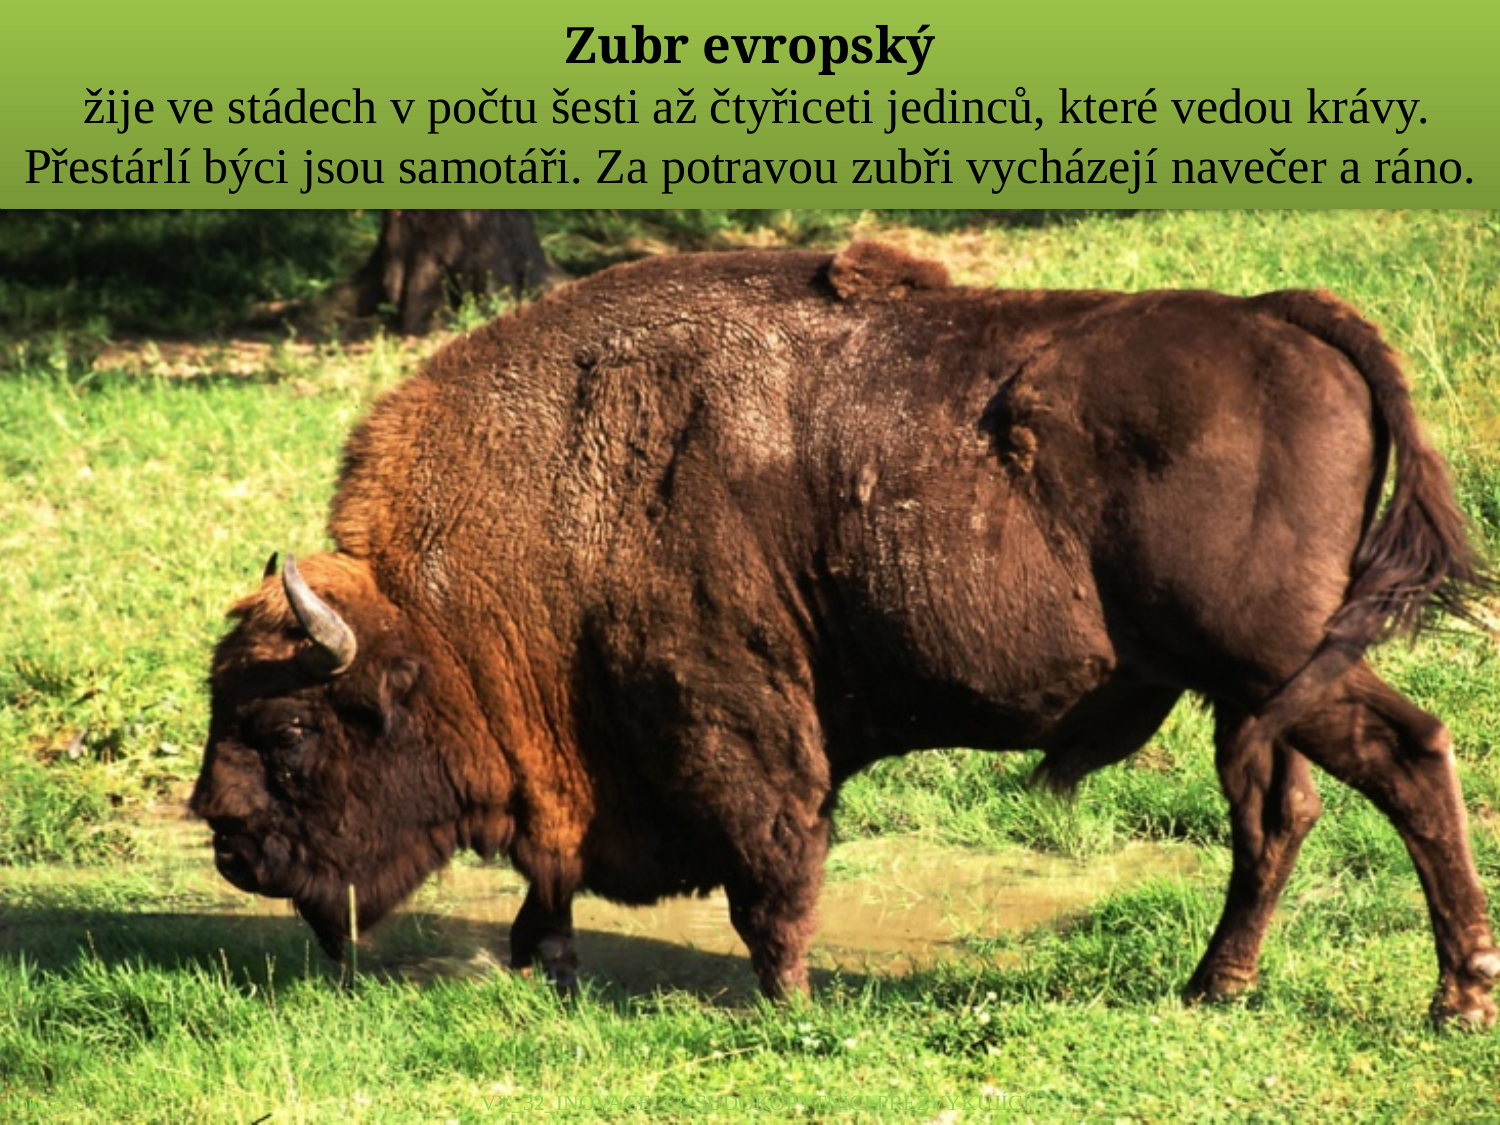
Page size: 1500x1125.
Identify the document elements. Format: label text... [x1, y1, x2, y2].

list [0, 180, 1500, 1125]
title Zubr evropský žije ve stádech v počtu šesti až čtyřiceti jedinců, které vedou krávy. Přestárlí býci jsou samotáři. Za potravou zubři vycházejí navečer a ráno. [0, 0, 1500, 180]
